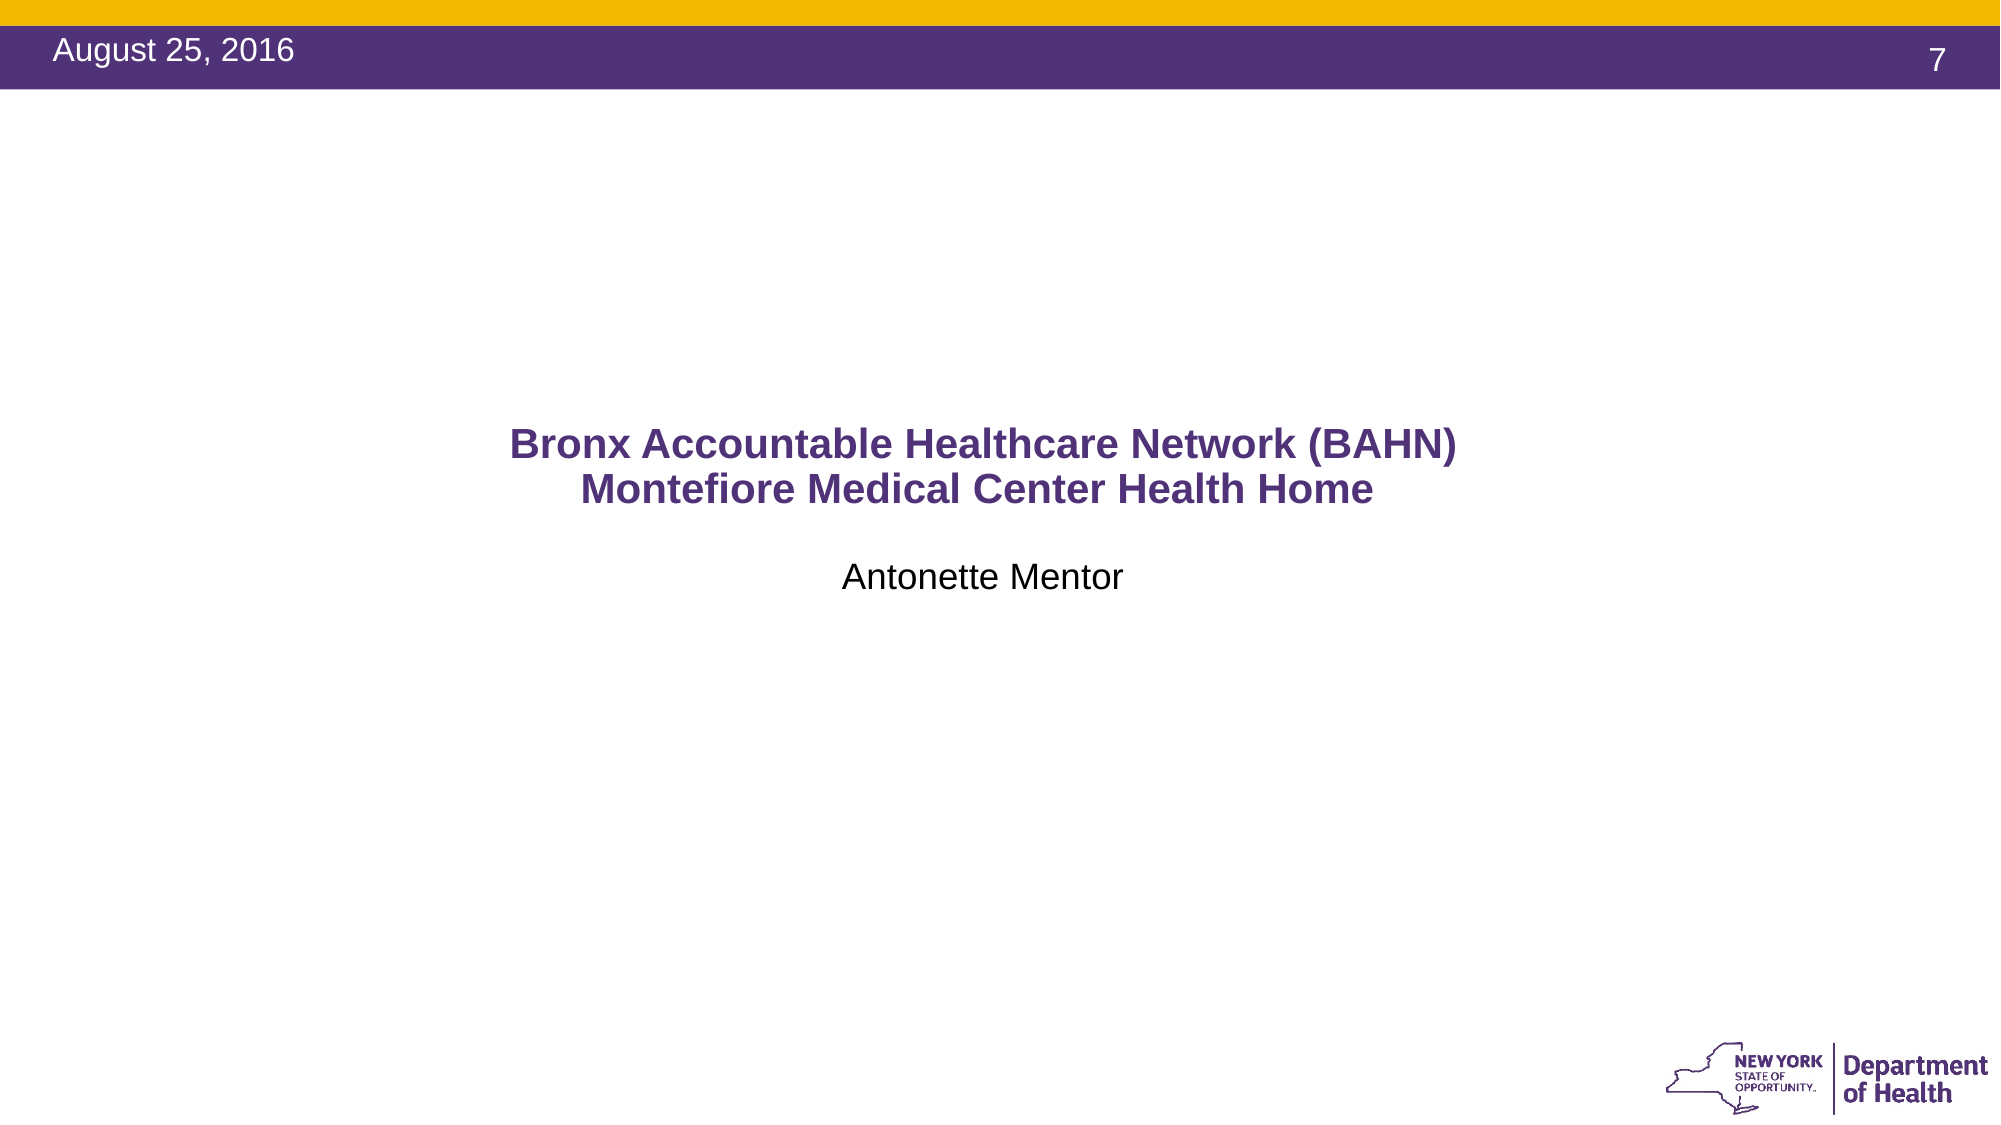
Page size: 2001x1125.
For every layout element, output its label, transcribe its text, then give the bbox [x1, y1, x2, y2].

title Bronx Accountable Healthcare Network (BAHN) Montefiore Medical Center Health Home Antonette Mentor [120, 413, 1846, 606]
picture [1666, 1042, 1988, 1115]
list August 25, 2016 [38, 25, 663, 90]
